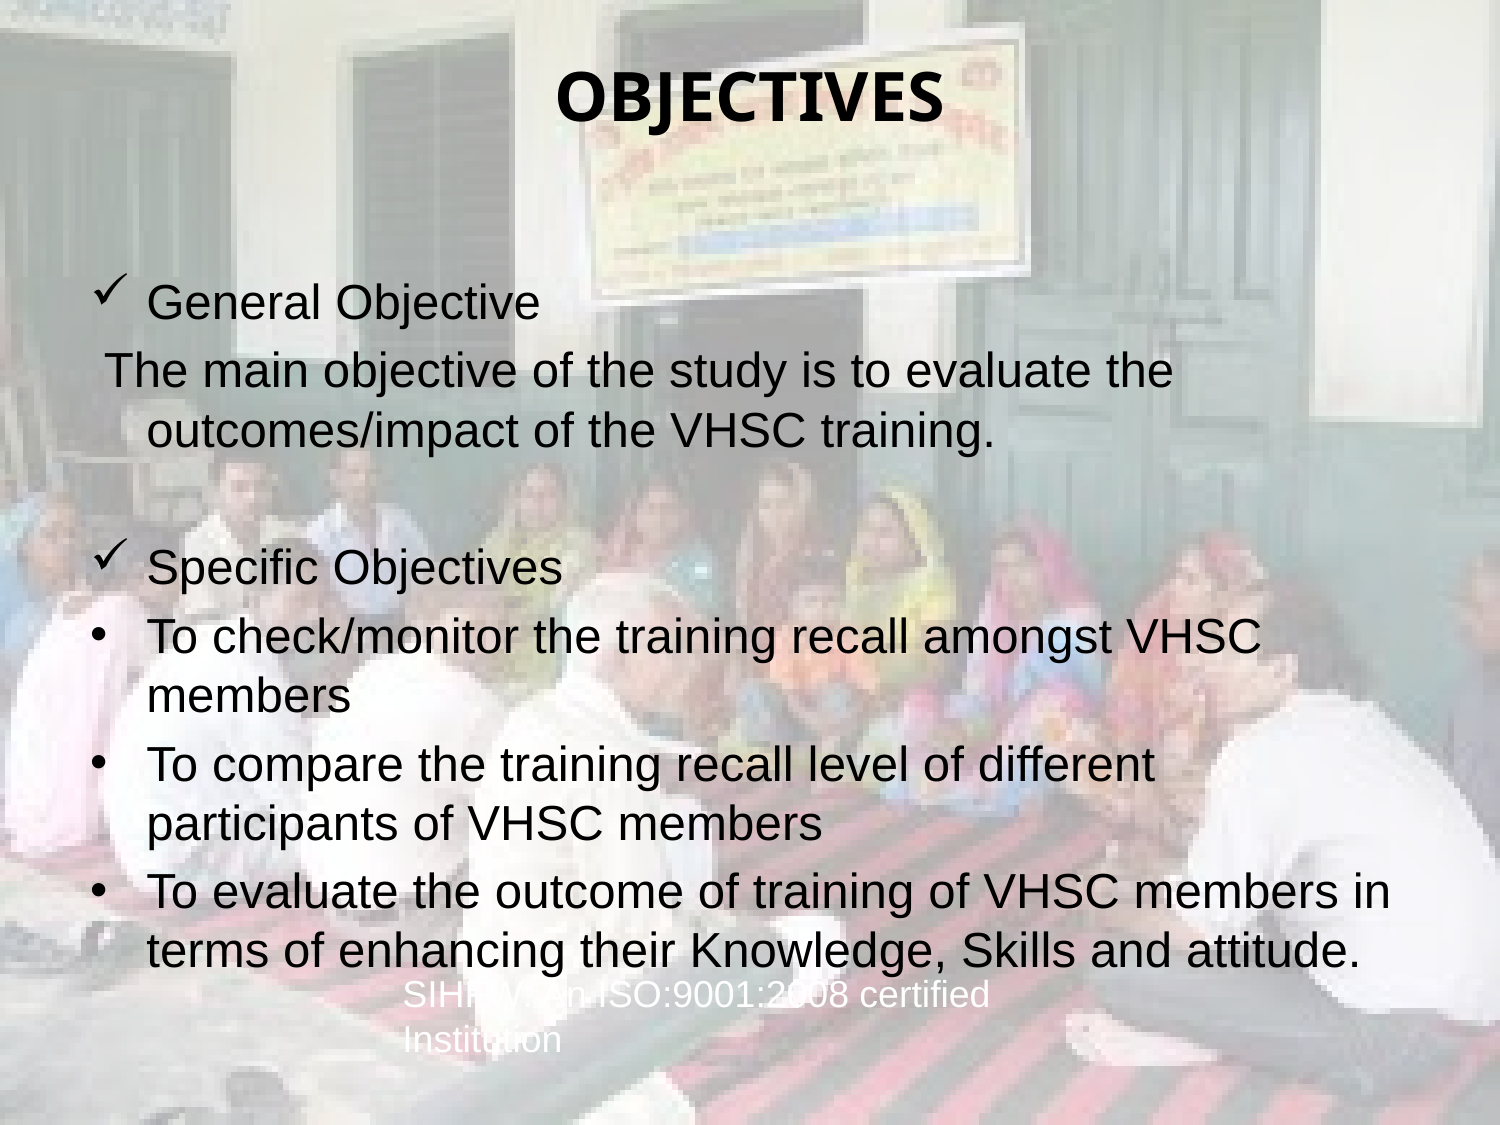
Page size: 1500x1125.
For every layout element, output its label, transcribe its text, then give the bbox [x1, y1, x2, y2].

text_box SIHFW: An ISO:9001:2008 certified Institution [387, 962, 1138, 1068]
title OBJECTIVES [75, 45, 1425, 233]
list General Objective The main objective of the study is to evaluate the outcomes/impact of the VHSC training. Specific Objectives To check/monitor the training recall amongst VHSC members To compare the training recall level of different participants of VHSC members To evaluate the outcome of training of VHSC members in terms of enhancing their Knowledge, Skills and attitude. [75, 262, 1425, 1005]
